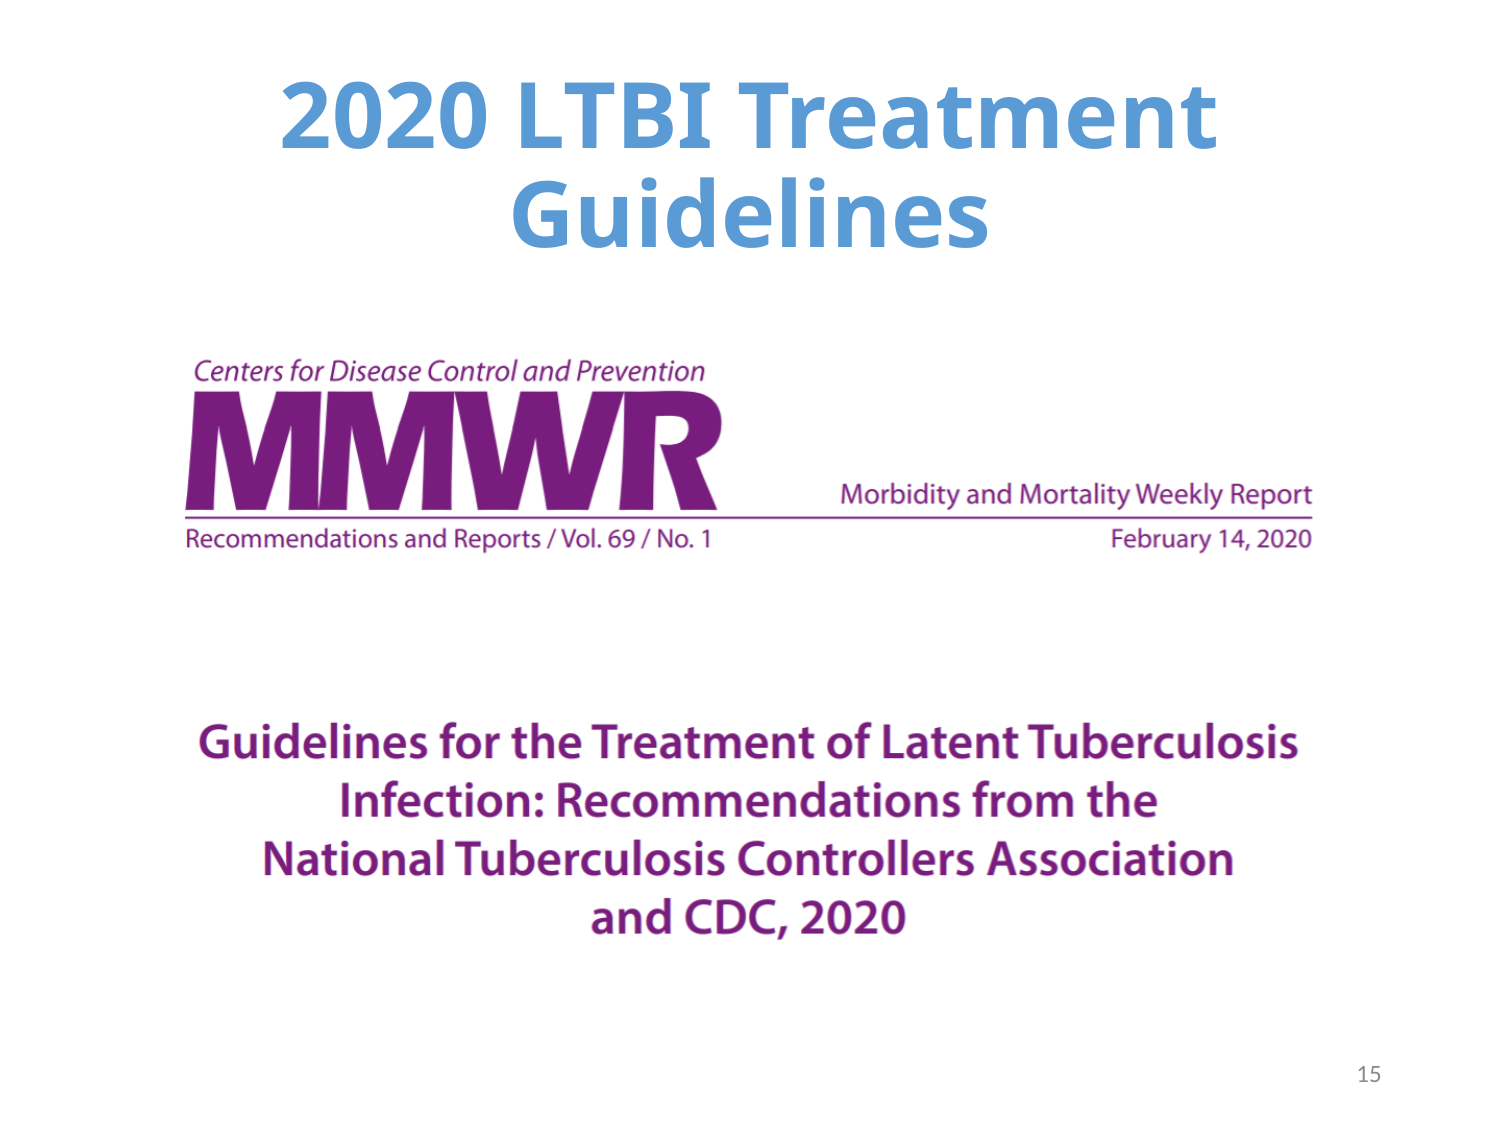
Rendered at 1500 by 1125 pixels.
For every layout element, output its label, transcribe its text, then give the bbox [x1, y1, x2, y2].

title 2020 LTBI Treatment Guidelines [103, 59, 1397, 278]
slide_number 15 [1059, 1042, 1397, 1103]
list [160, 323, 1340, 990]
